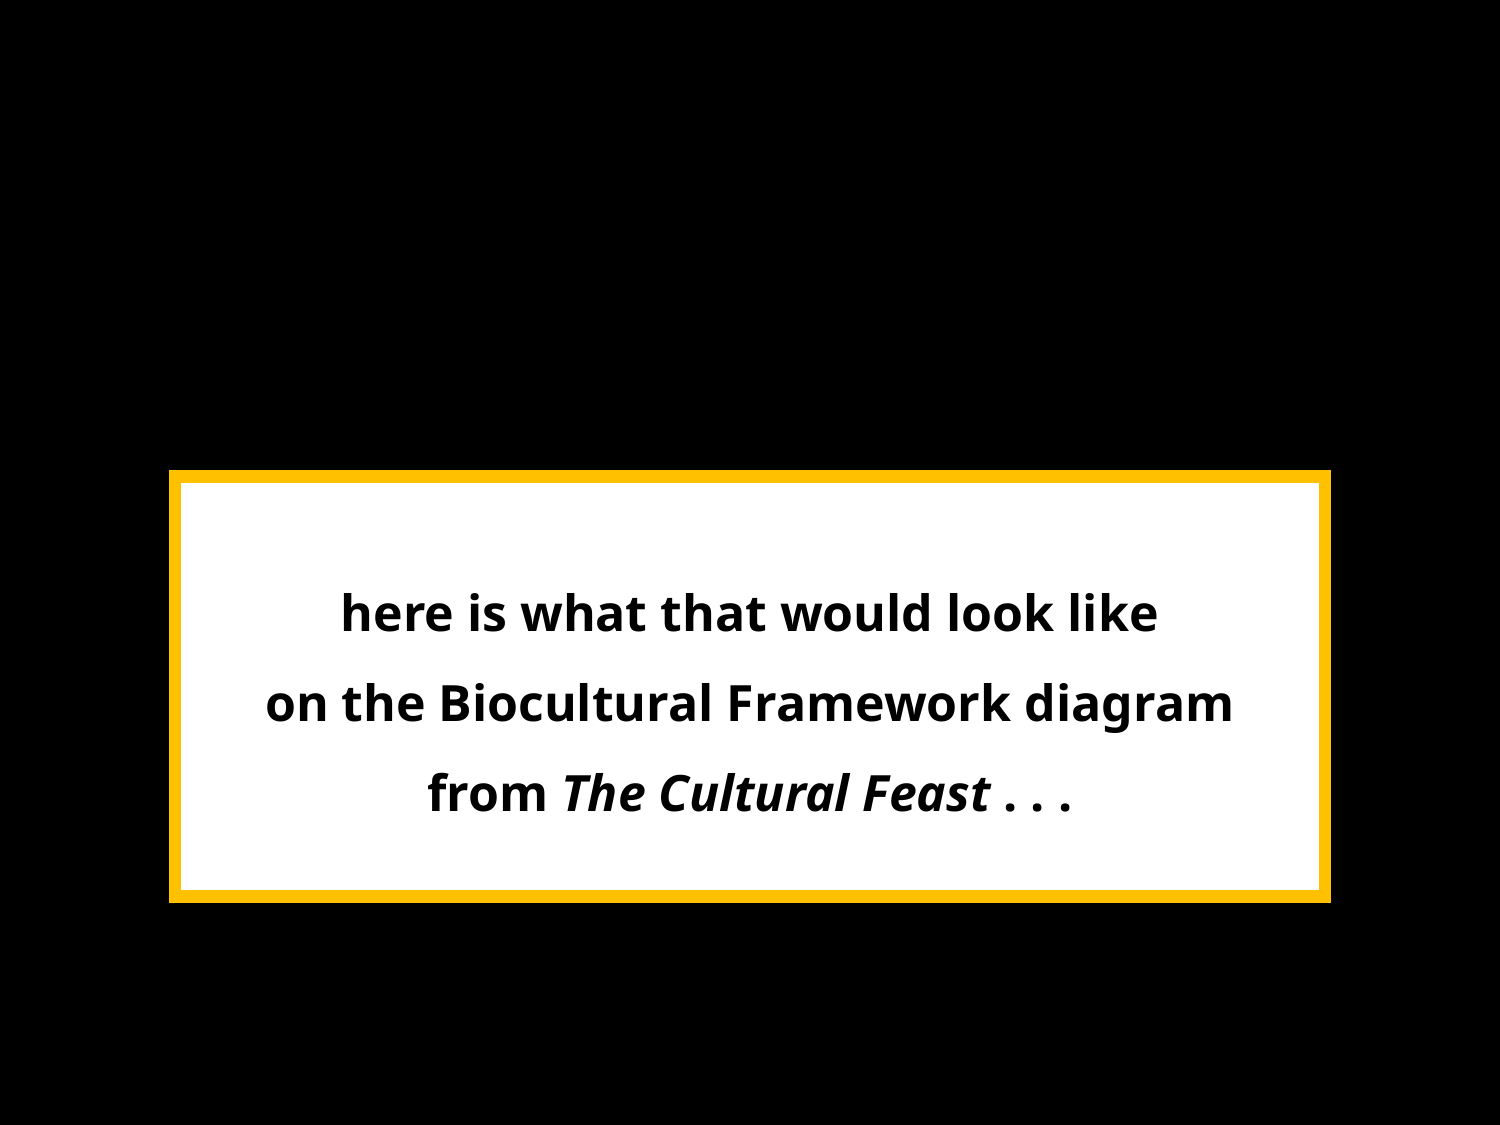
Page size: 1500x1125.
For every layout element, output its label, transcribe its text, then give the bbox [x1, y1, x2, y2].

text_box here is what that would look like on the Biocultural Framework diagram from The Cultural Feast . . . [174, 476, 1325, 897]
